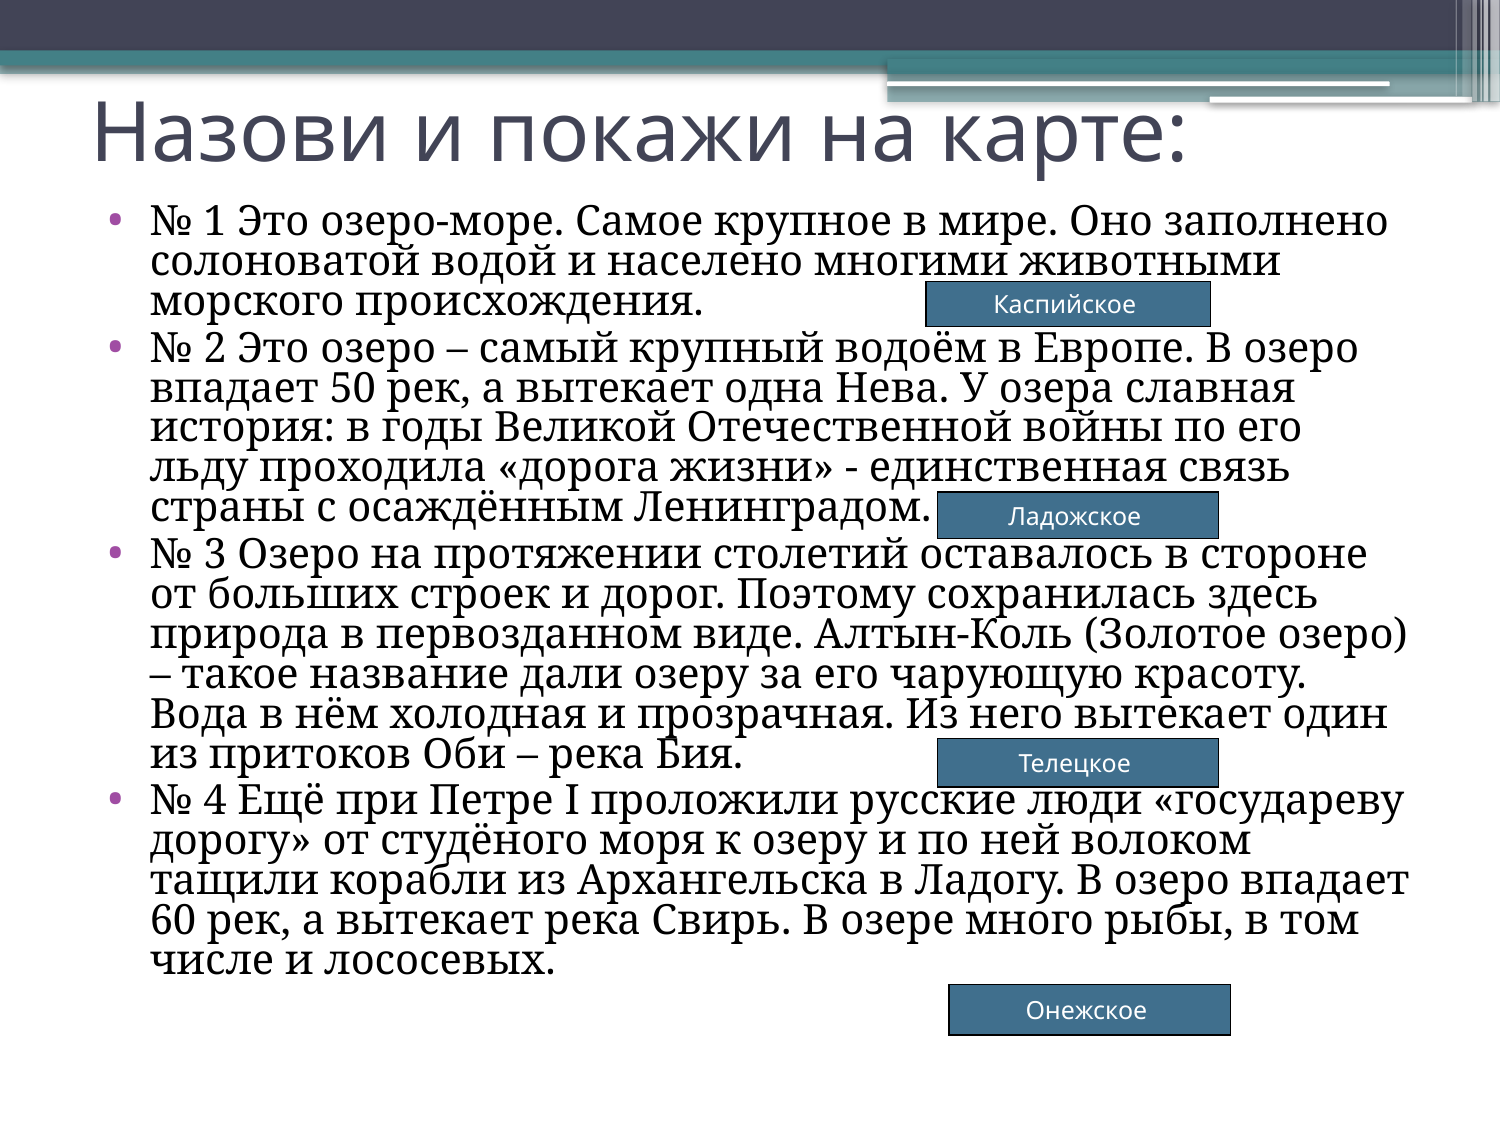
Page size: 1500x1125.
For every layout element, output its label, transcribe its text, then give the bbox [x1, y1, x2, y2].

text_box Ладожское [937, 492, 1219, 539]
text_box Телецкое [937, 738, 1219, 787]
title Назови и покажи на карте: [74, 47, 1426, 196]
text_box Каспийское [925, 281, 1211, 327]
list № 1 Это озеро-море. Самое крупное в мире. Оно заполнено солоноватой водой и населено многими животными морского происхождения. № 2 Это озеро – самый крупный водоём в Европе. В озеро впадает 50 рек, а вытекает одна Нева. У озера славная история: в годы Великой Отечественной войны по его льду проходила «дорога жизни» - единственная связь страны с осаждённым Ленинградом. № 3 Озеро на протяжении столетий оставалось в стороне от больших строек и дорог. Поэтому сохранилась здесь природа в первозданном виде. Алтын-Коль (Золотое озеро) – такое название дали озеру за его чарующую красоту. Вода в нём холодная и прозрачная. Из него вытекает один из притоков Оби – река Бия. № 4 Ещё при Петре І проложили русские люди «государеву дорогу» от студёного моря к озеру и по ней волоком тащили корабли из Архангельска в Ладогу. В озеро впадает 60 рек, а вытекает река Свирь. В озере много рыбы, в том числе и лососевых. [74, 196, 1426, 1095]
text_box Онежское [949, 984, 1231, 1035]
